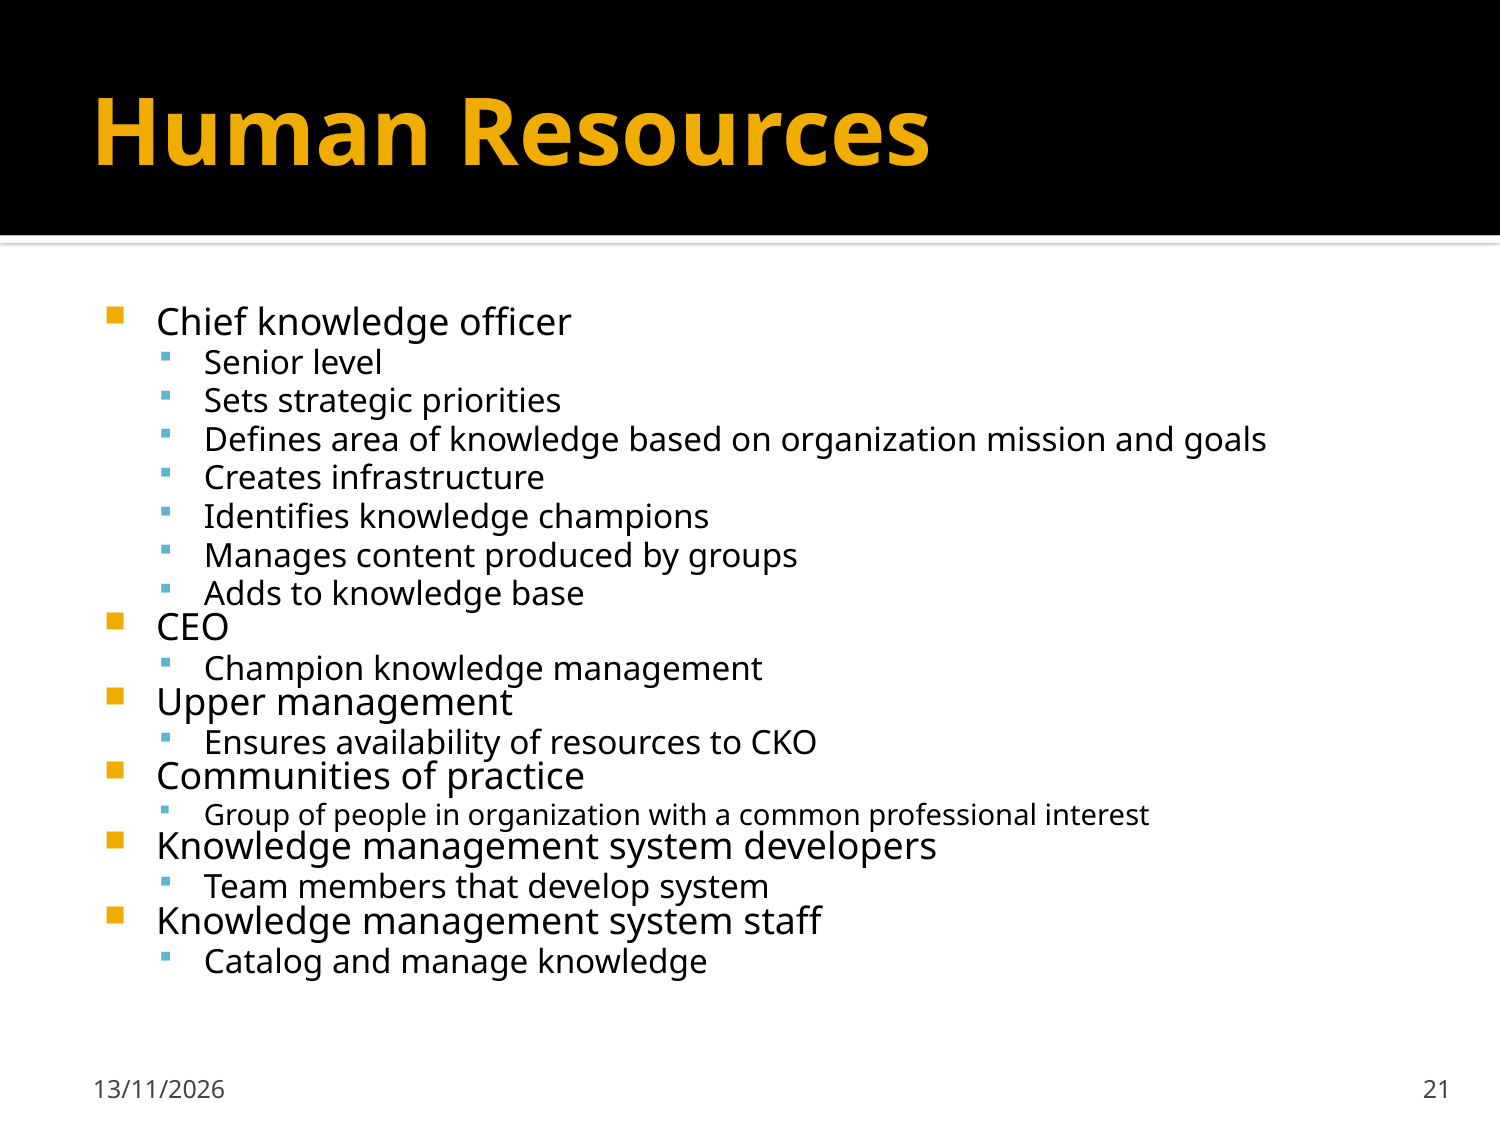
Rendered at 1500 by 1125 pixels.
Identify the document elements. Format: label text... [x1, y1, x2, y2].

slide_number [75, 1062, 425, 1108]
title Human Resources [75, 25, 1425, 231]
slide_number 21 [1345, 1062, 1467, 1108]
list Chief knowledge officer Senior level Sets strategic priorities Defines area of knowledge based on organization mission and goals Creates infrastructure Identifies knowledge champions Manages content produced by groups Adds to knowledge base CEO Champion knowledge management Upper management Ensures availability of resources to CKO Communities of practice Group of people in organization with a common professional interest Knowledge management system developers Team members that develop system Knowledge management system staff Catalog and manage knowledge [75, 291, 1425, 1050]
